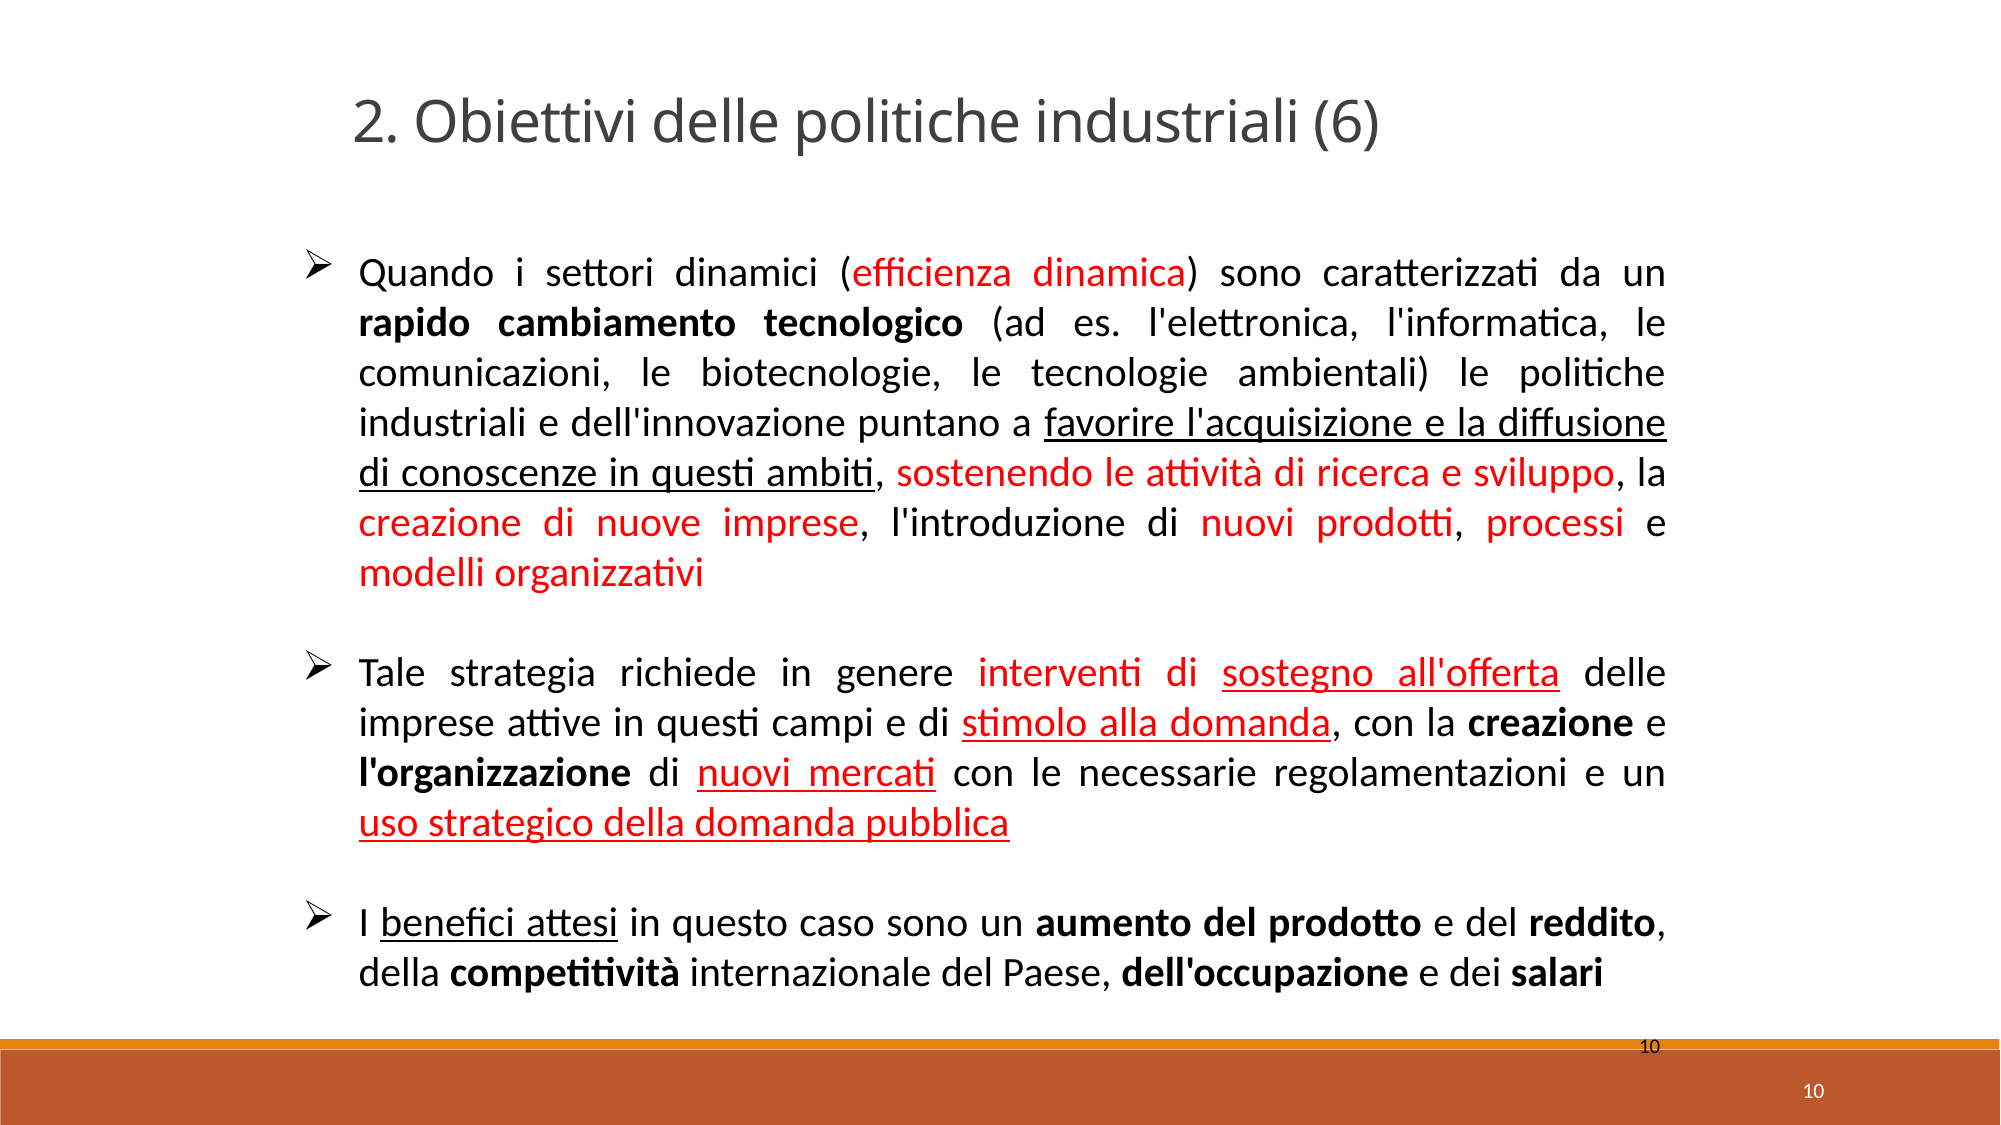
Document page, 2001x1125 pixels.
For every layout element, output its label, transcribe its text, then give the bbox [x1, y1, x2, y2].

text_box Quando i settori dinamici (efficienza dinamica) sono caratterizzati da un rapido cambiamento tecnologico (ad es. l'elettronica, l'informatica, le comunicazioni, le biotecnologie, le tecnologie ambientali) le politiche industriali e dell'innovazione puntano a favorire l'acquisizione e la diffusione di conoscenze in questi ambiti, sostenendo le attività di ricerca e sviluppo, la creazione di nuove imprese, l'introduzione di nuovi prodotti, processi e modelli organizzativi Tale strategia richiede in genere interventi di sostegno all'offerta delle imprese attive in questi campi e di stimolo alla domanda, con la creazione e l'organizzazione di nuovi mercati con le necessarie regolamentazioni e un uso strategico della domanda pubblica I benefici attesi in questo caso sono un aumento del prodotto e del reddito, della competitività internazionale del Paese, dell'occupazione e dei salari [287, 237, 1682, 1125]
title 2. Obiettivi delle politiche industriali (6) [337, 87, 1779, 163]
slide_number 10 [1624, 1059, 1840, 1120]
